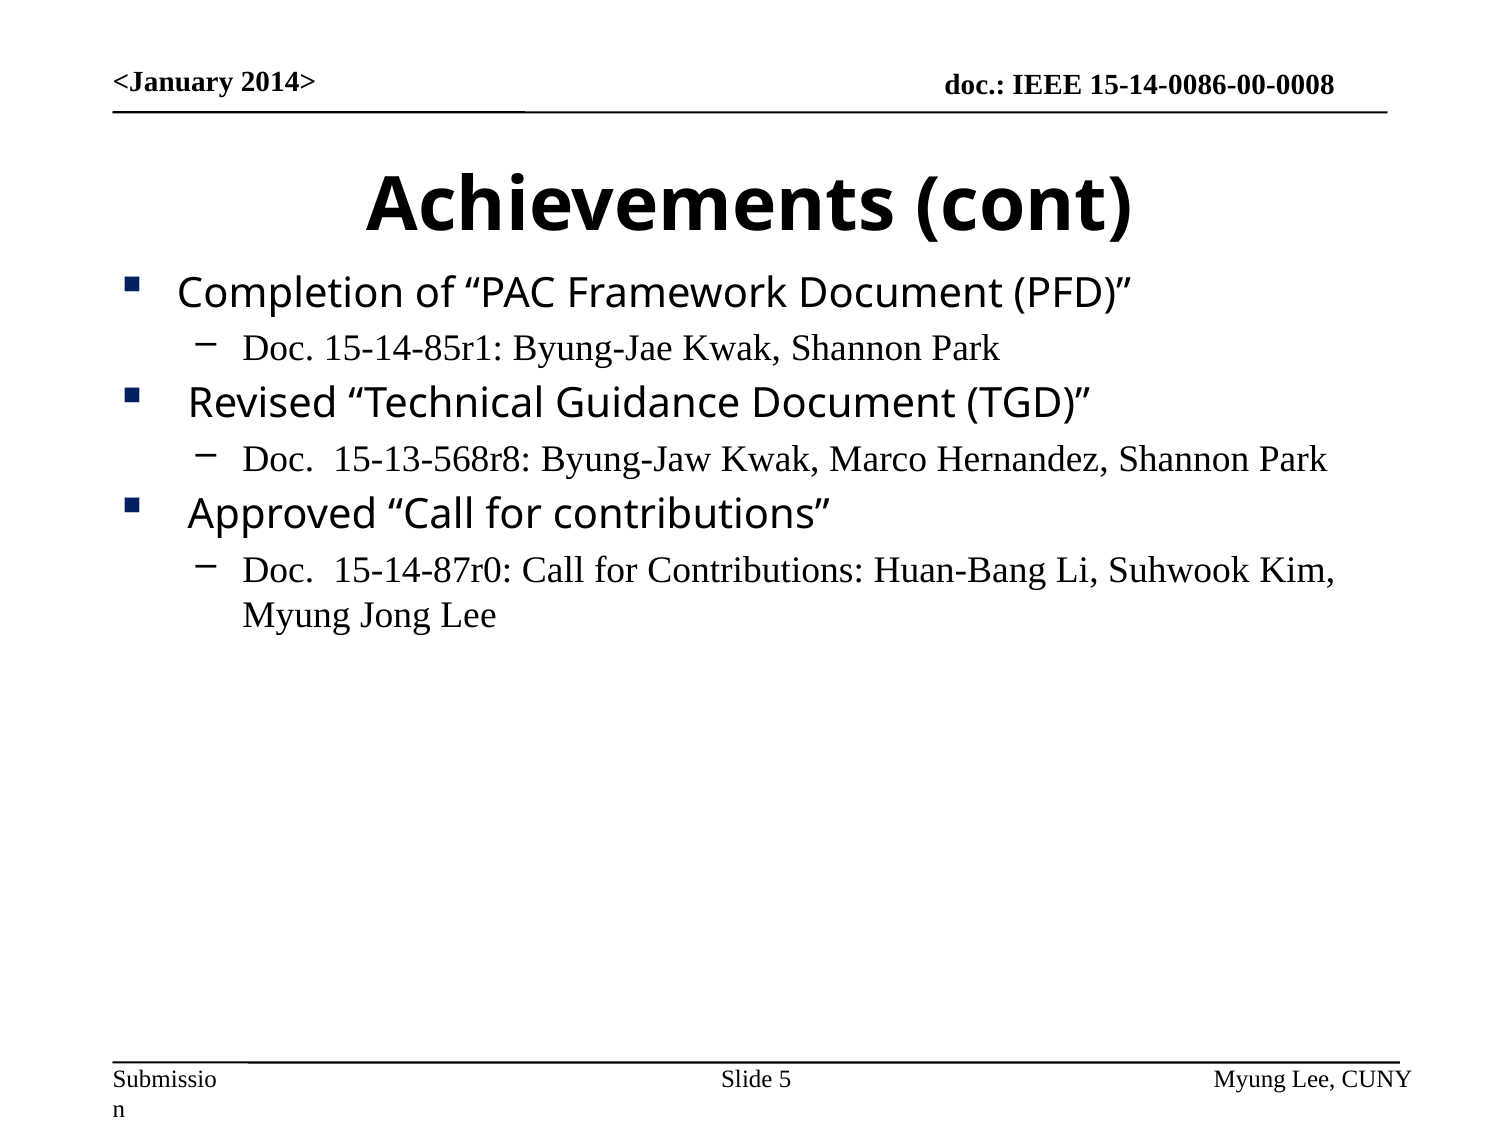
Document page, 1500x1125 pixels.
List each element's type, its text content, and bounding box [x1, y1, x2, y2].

list Completion of “PAC Framework Document (PFD)” Doc. 15-14-85r1: Byung-Jae Kwak, Shannon Park Revised “Technical Guidance Document (TGD)” Doc. 15-13-568r8: Byung-Jaw Kwak, Marco Hernandez, Shannon Park Approved “Call for contributions” Doc. 15-14-87r0: Call for Contributions: Huan-Bang Li, Suhwook Kim, Myung Jong Lee [105, 257, 1381, 934]
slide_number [112, 61, 376, 98]
slide_number Slide 5 [712, 1061, 800, 1093]
footer Myung Lee, CUNY [855, 1061, 1413, 1124]
title Achievements (cont) [112, 112, 1388, 288]
